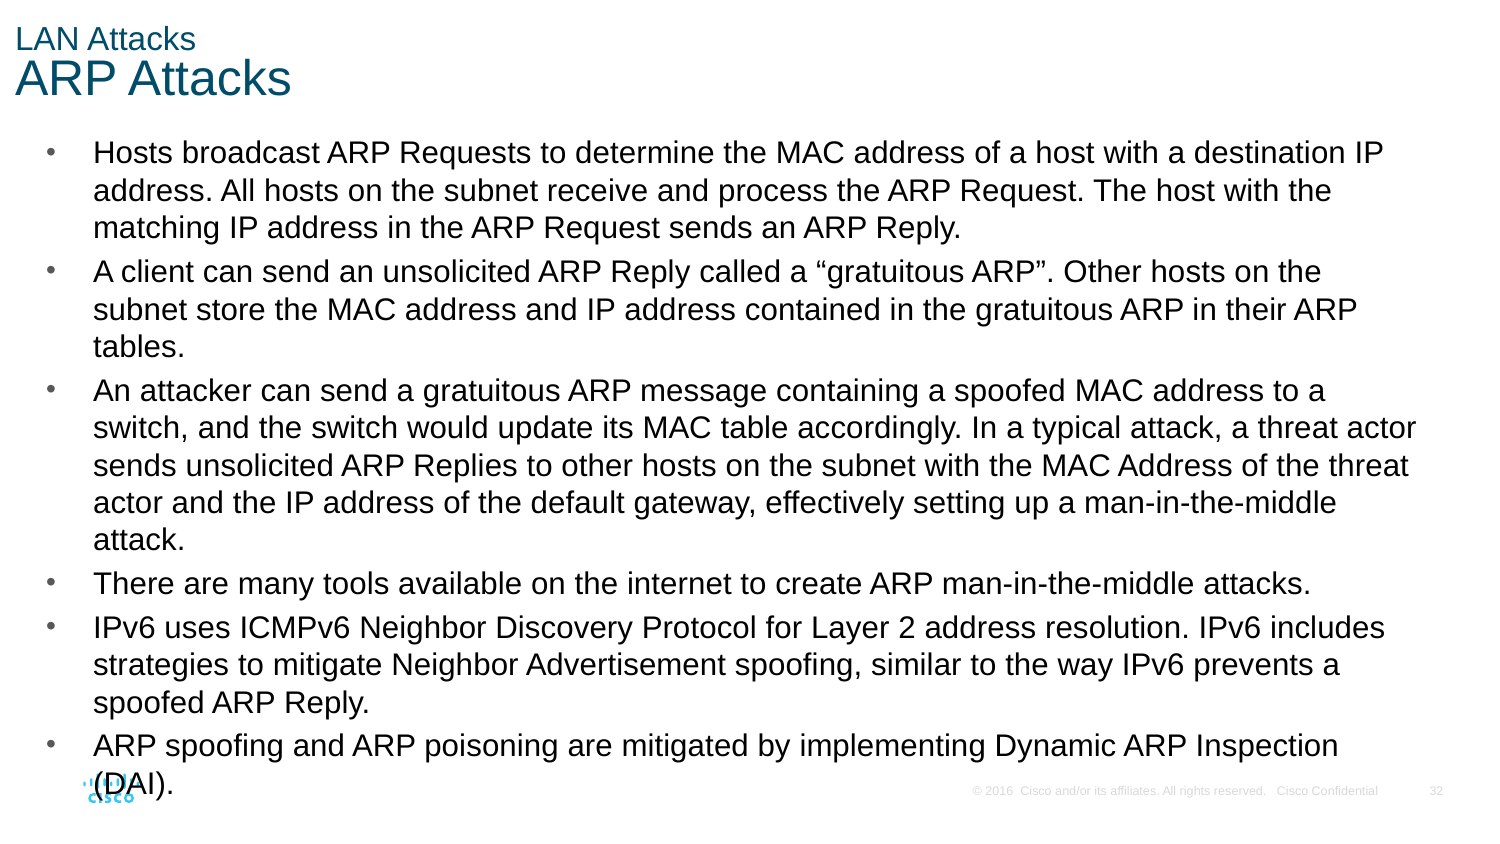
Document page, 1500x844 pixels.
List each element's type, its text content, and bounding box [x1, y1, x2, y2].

list Hosts broadcast ARP Requests to determine the MAC address of a host with a destination IP address. All hosts on the subnet receive and process the ARP Request. The host with the matching IP address in the ARP Request sends an ARP Reply. A client can send an unsolicited ARP Reply called a “gratuitous ARP”. Other hosts on the subnet store the MAC address and IP address contained in the gratuitous ARP in their ARP tables. An attacker can send a gratuitous ARP message containing a spoofed MAC address to a switch, and the switch would update its MAC table accordingly. In a typical attack, a threat actor sends unsolicited ARP Replies to other hosts on the subnet with the MAC Address of the threat actor and the IP address of the default gateway, effectively setting up a man-in-the-middle attack. There are many tools available on the internet to create ARP man-in-the-middle attacks. IPv6 uses ICMPv6 Neighbor Discovery Protocol for Layer 2 address resolution. IPv6 includes strategies to mitigate Neighbor Advertisement spoofing, similar to the way IPv6 prevents a spoofed ARP Reply. ARP spoofing and ARP poisoning are mitigated by implementing Dynamic ARP Inspection (DAI). [31, 125, 1437, 726]
title LAN Attacks ARP Attacks [0, 5, 1369, 126]
